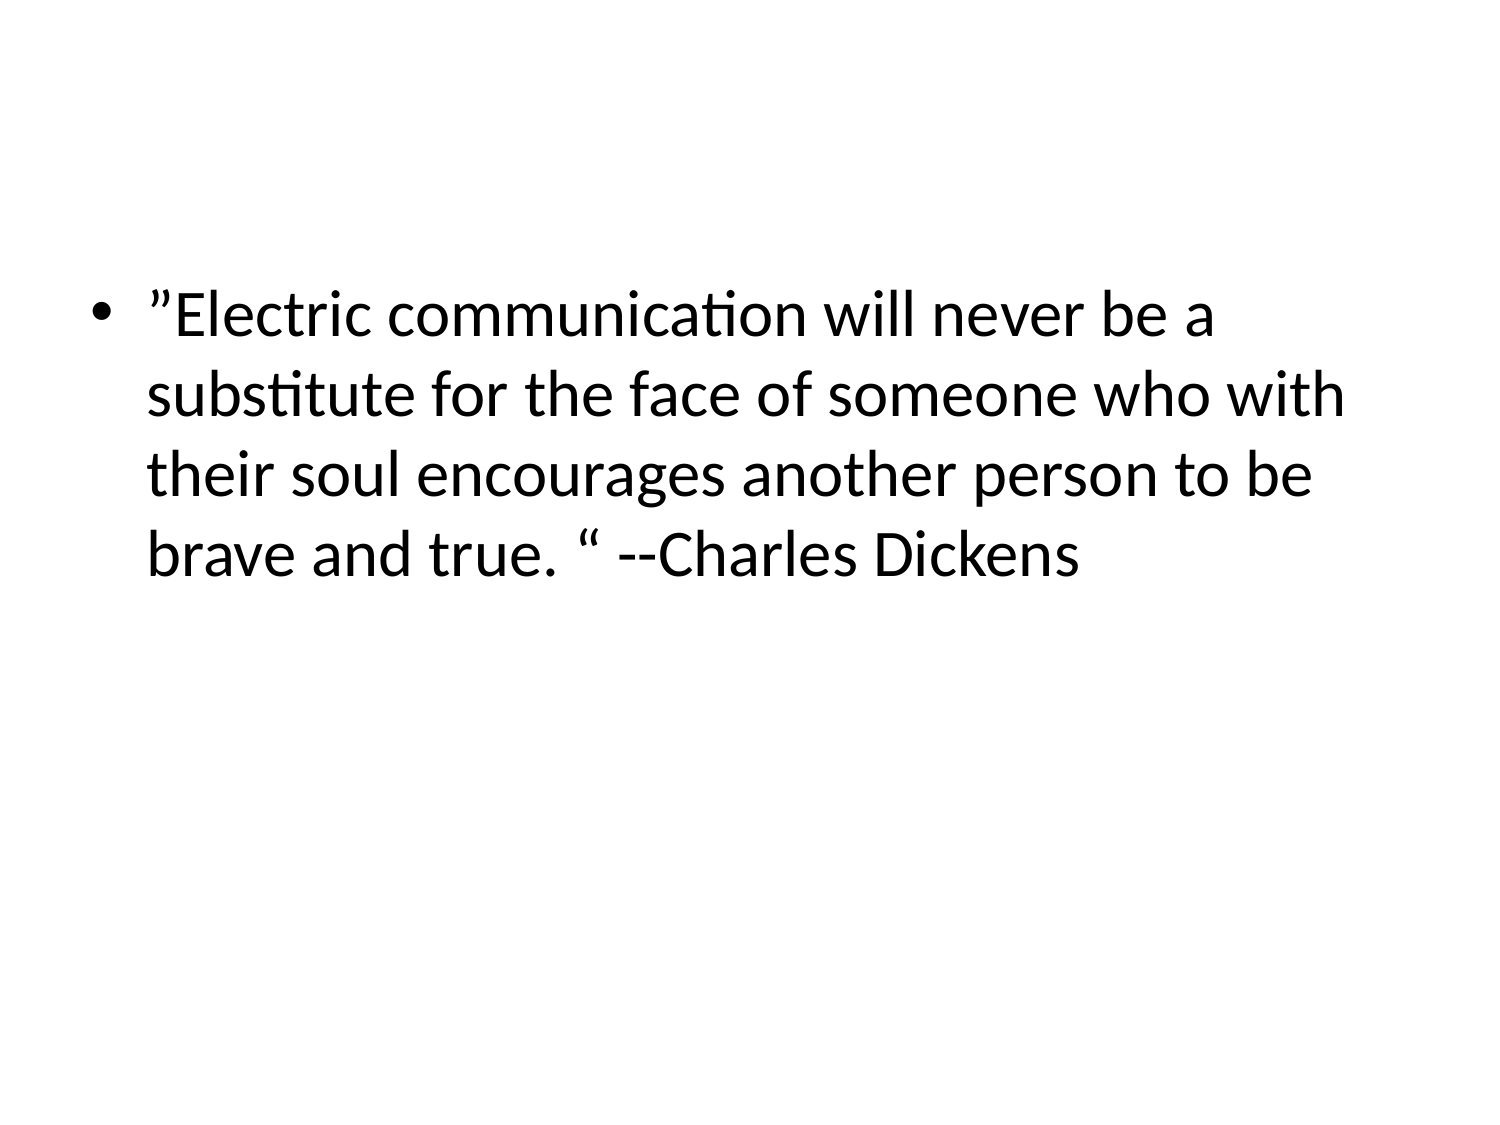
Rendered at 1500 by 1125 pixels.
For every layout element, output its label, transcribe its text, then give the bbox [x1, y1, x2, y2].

list ”Electric communication will never be a substitute for the face of someone who with their soul encourages another person to be brave and true. “ --Charles Dickens [75, 262, 1425, 1005]
